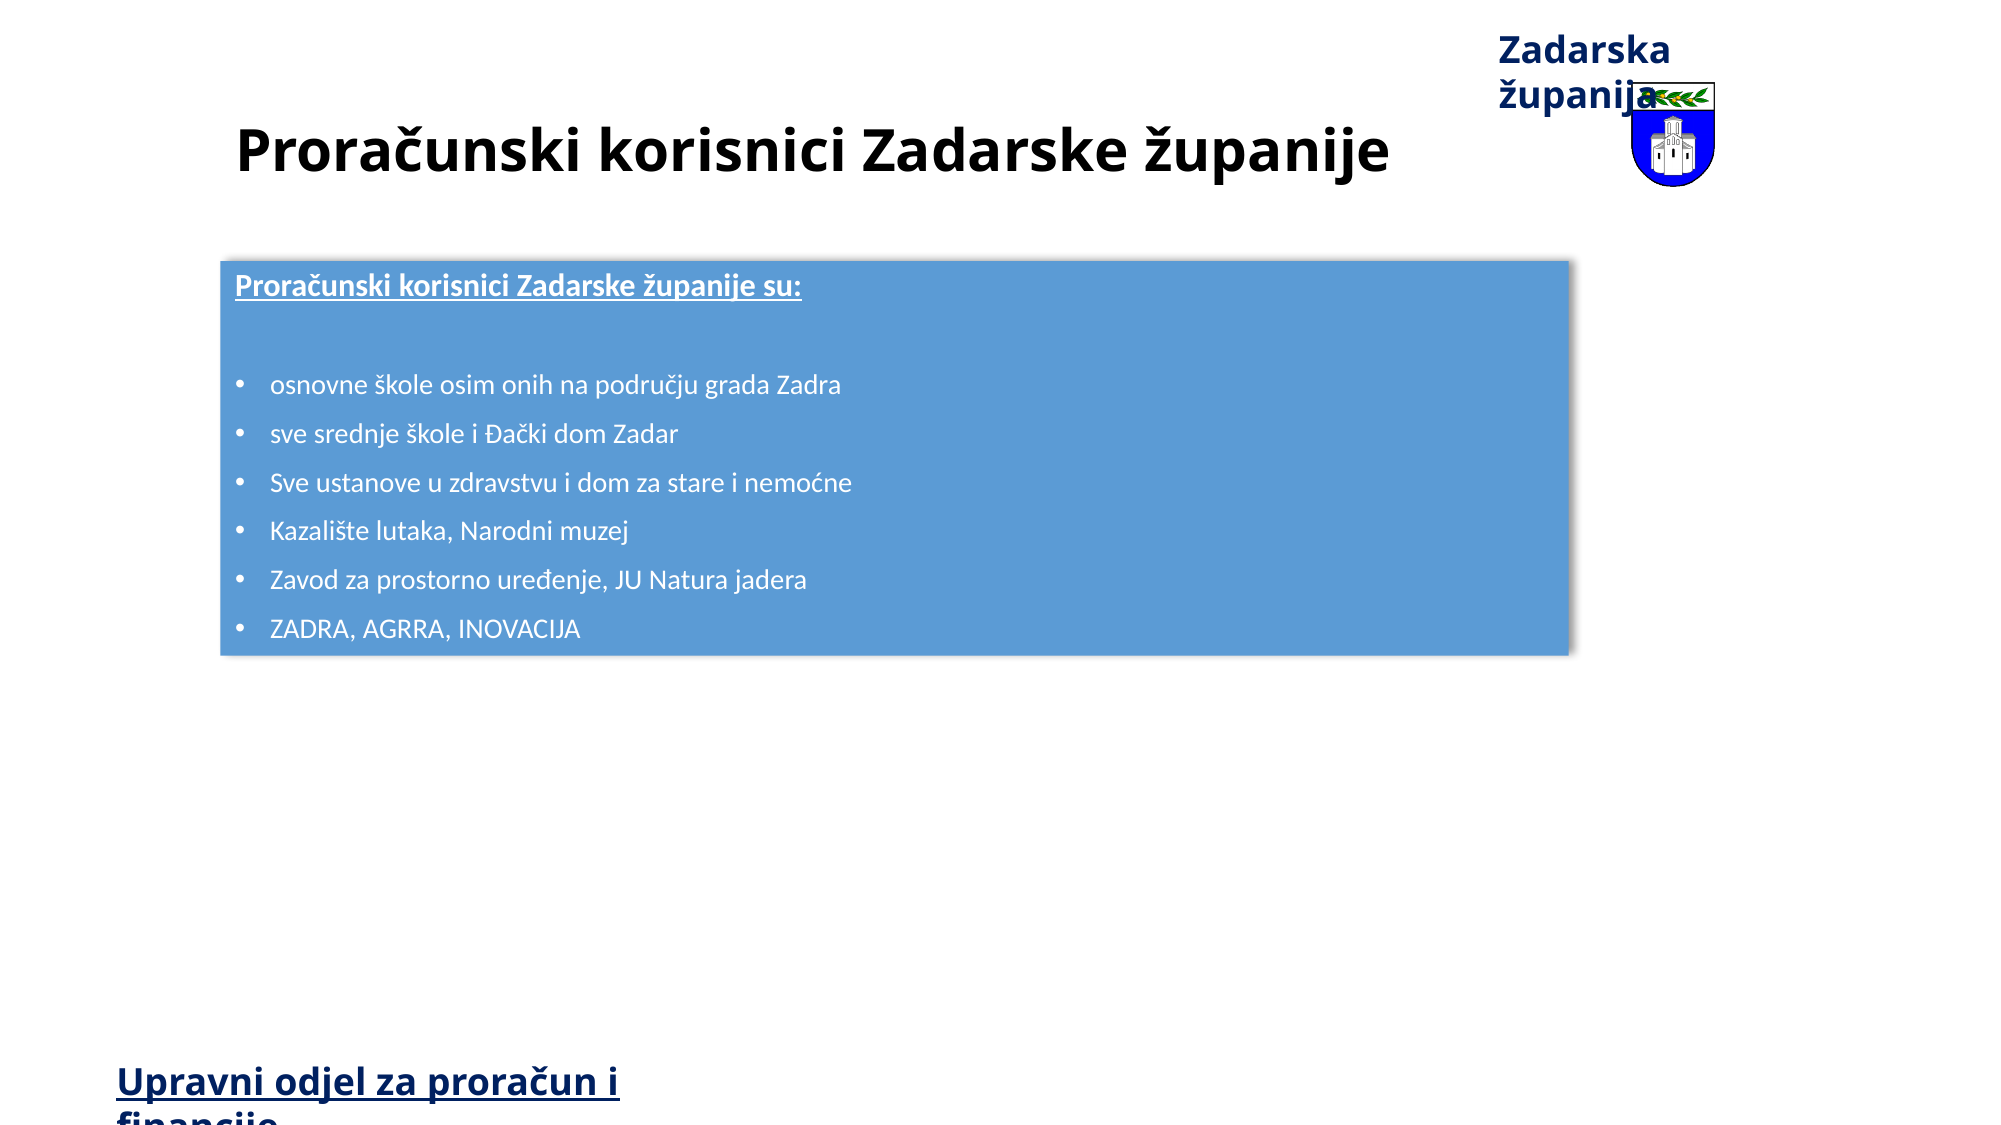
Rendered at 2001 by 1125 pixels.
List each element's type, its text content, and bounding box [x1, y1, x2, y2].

text_box Zadarska županija [1484, 19, 1730, 124]
text_box Upravni odjel za proračun i financije [101, 1050, 711, 1125]
list Proračunski korisnici Zadarske županije su: osnovne škole osim onih na području grada Zadra sve srednje škole i Đački dom Zadar Sve ustanove u zdravstvu i dom za stare i nemoćne Kazalište lutaka, Narodni muzej Zavod za prostorno uređenje, JU Natura jadera ZADRA, AGRRA, INOVACIJA [220, 261, 1569, 656]
title Proračunski korisnici Zadarske županije [220, 94, 1571, 211]
picture [1631, 82, 1715, 187]
